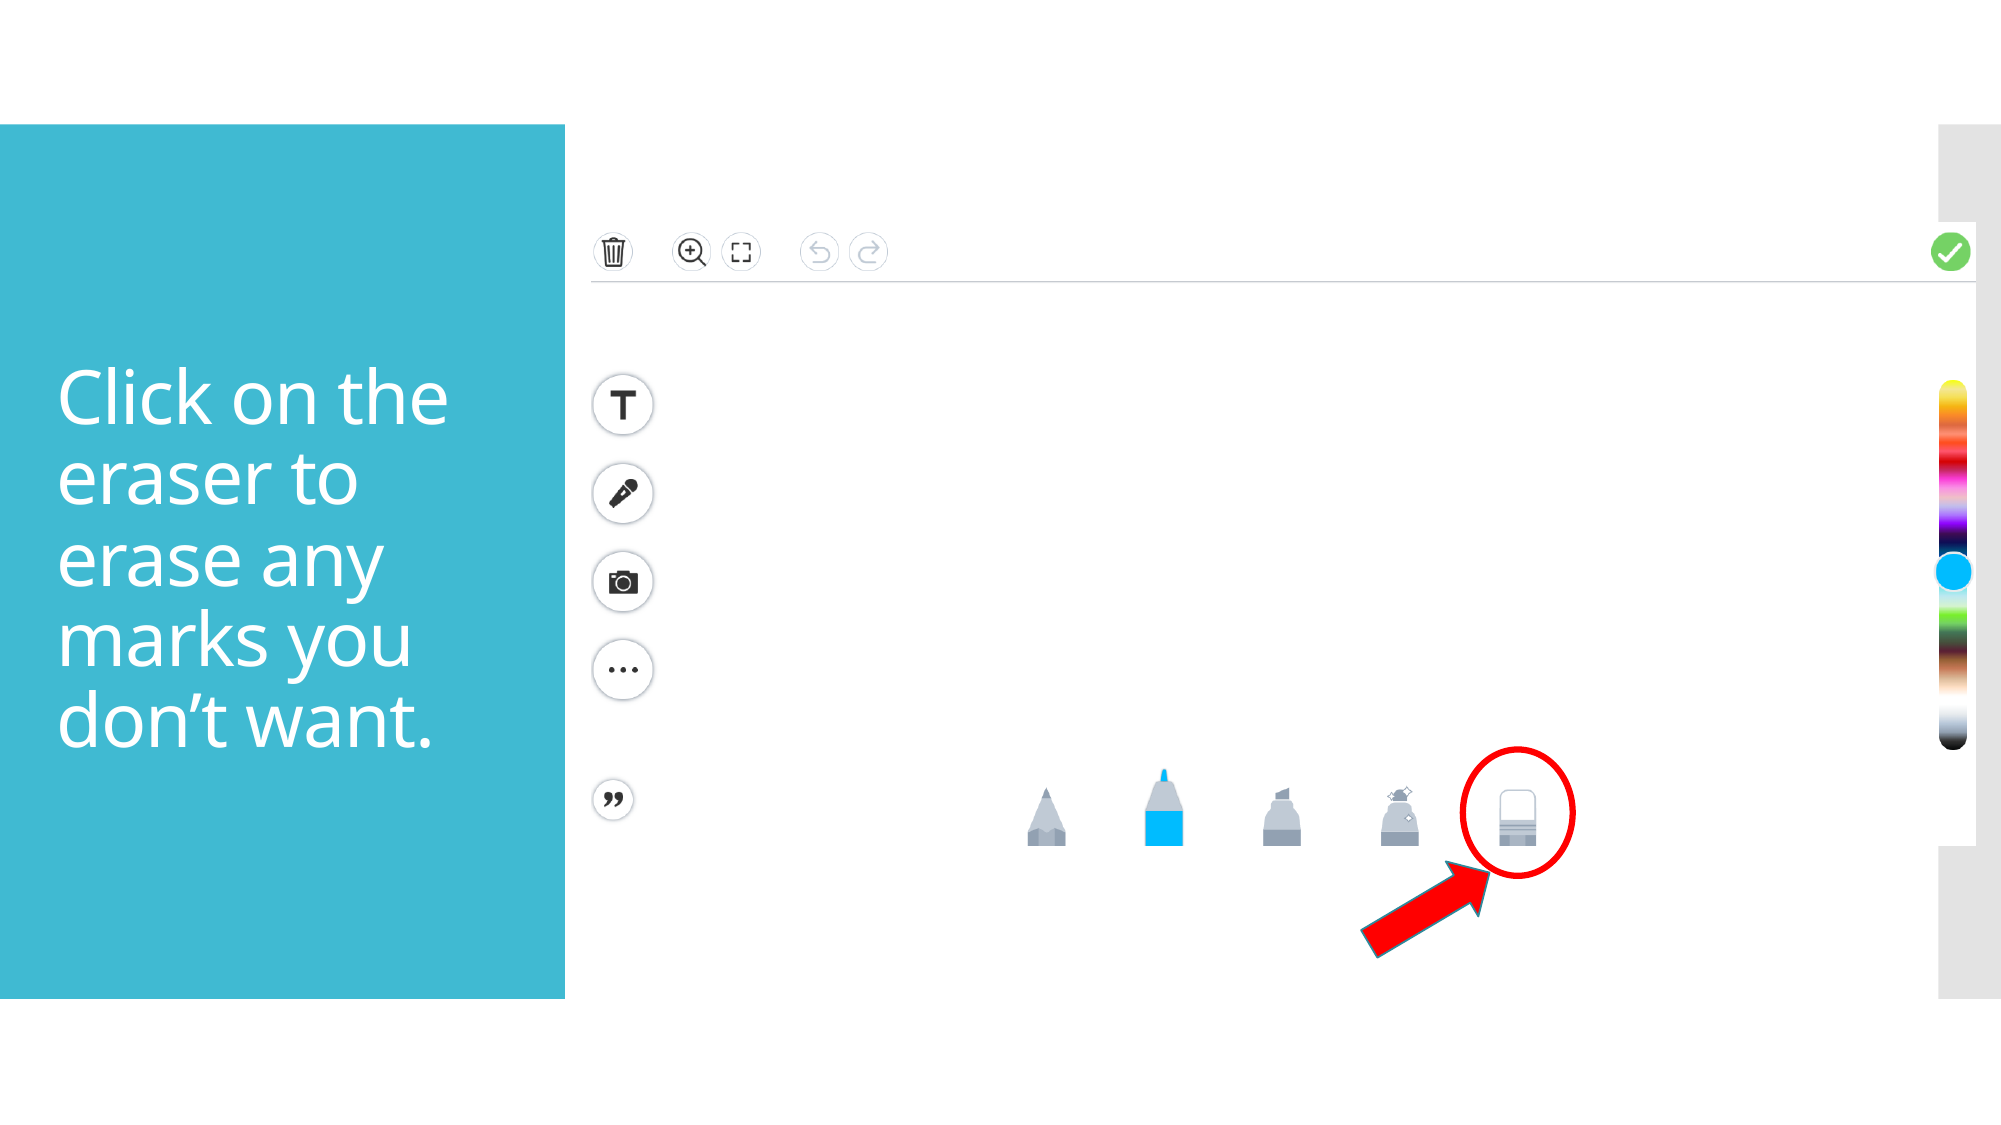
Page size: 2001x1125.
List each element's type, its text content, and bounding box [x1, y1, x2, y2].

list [591, 222, 1977, 846]
text_box [1470, 846, 1566, 877]
text_box [1360, 860, 1491, 959]
title Click on the eraser to erase any marks you don’t want. [41, 184, 525, 940]
